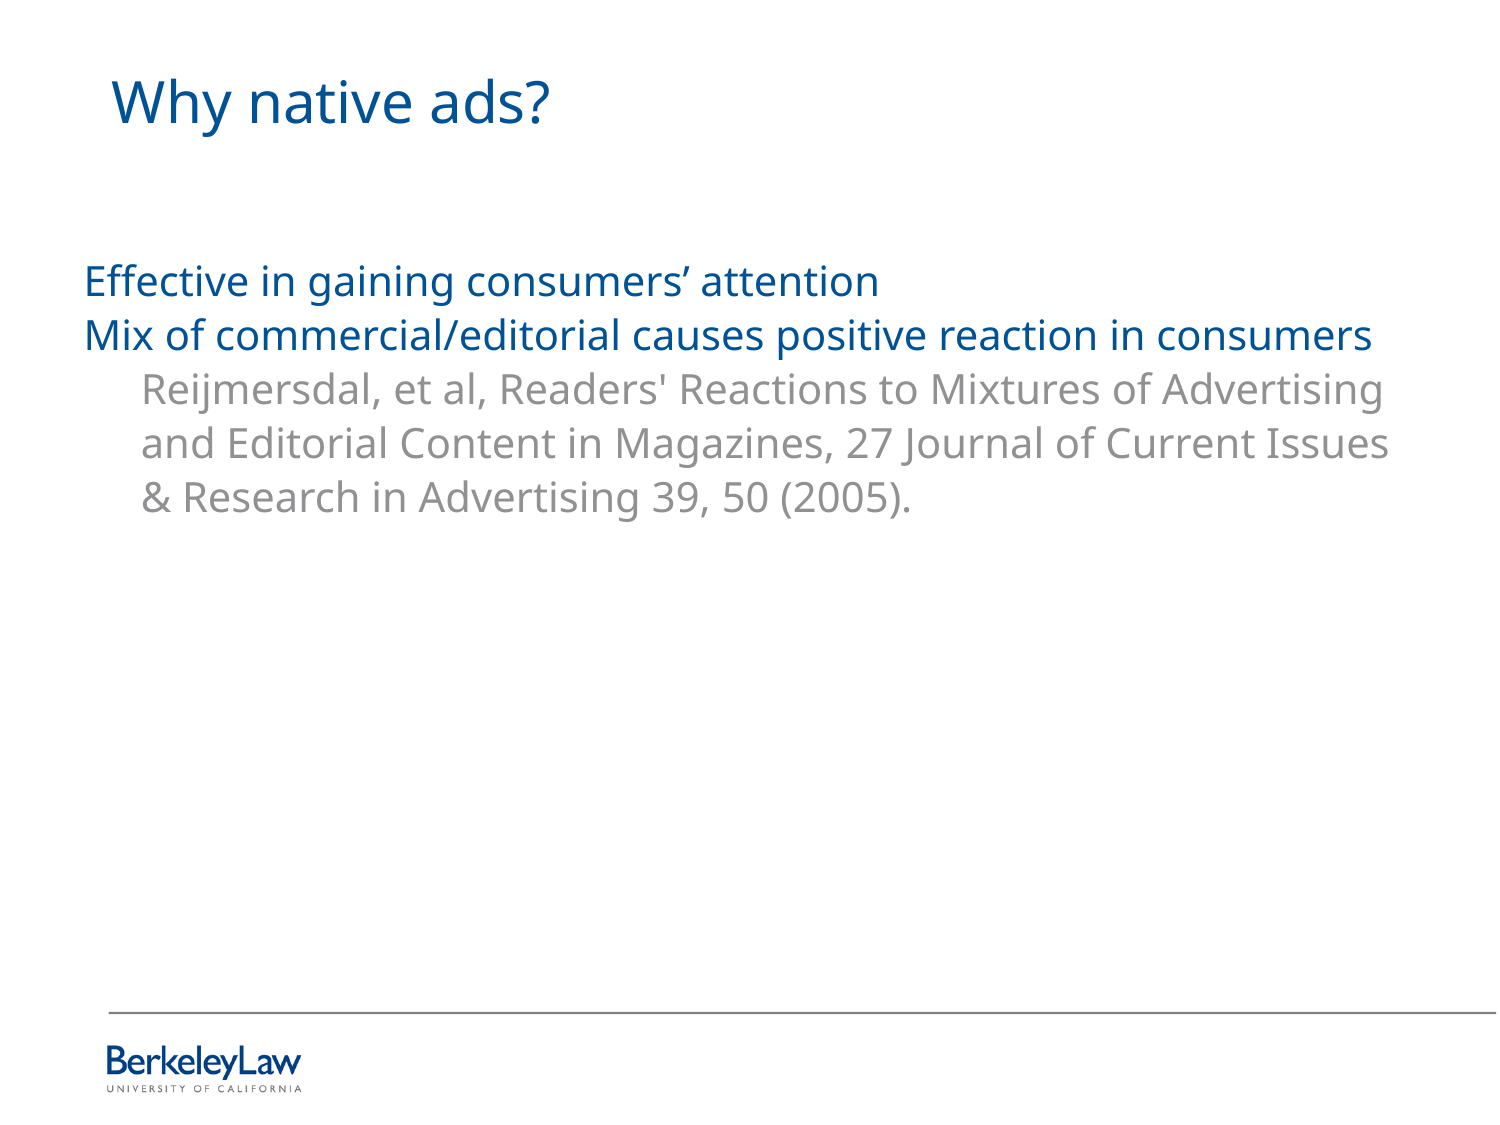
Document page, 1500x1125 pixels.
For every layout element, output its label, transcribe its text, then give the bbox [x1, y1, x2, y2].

picture [79, 1017, 329, 1120]
list Effective in gaining consumers’ attention Mix of commercial/editorial causes positive reaction in consumers Reijmersdal, et al, Readers' Reactions to Mixtures of Advertising and Editorial Content in Magazines, 27 Journal of Current Issues & Research in Advertising 39, 50 (2005). [83, 250, 1411, 997]
title Why native ads? [111, 68, 1406, 226]
